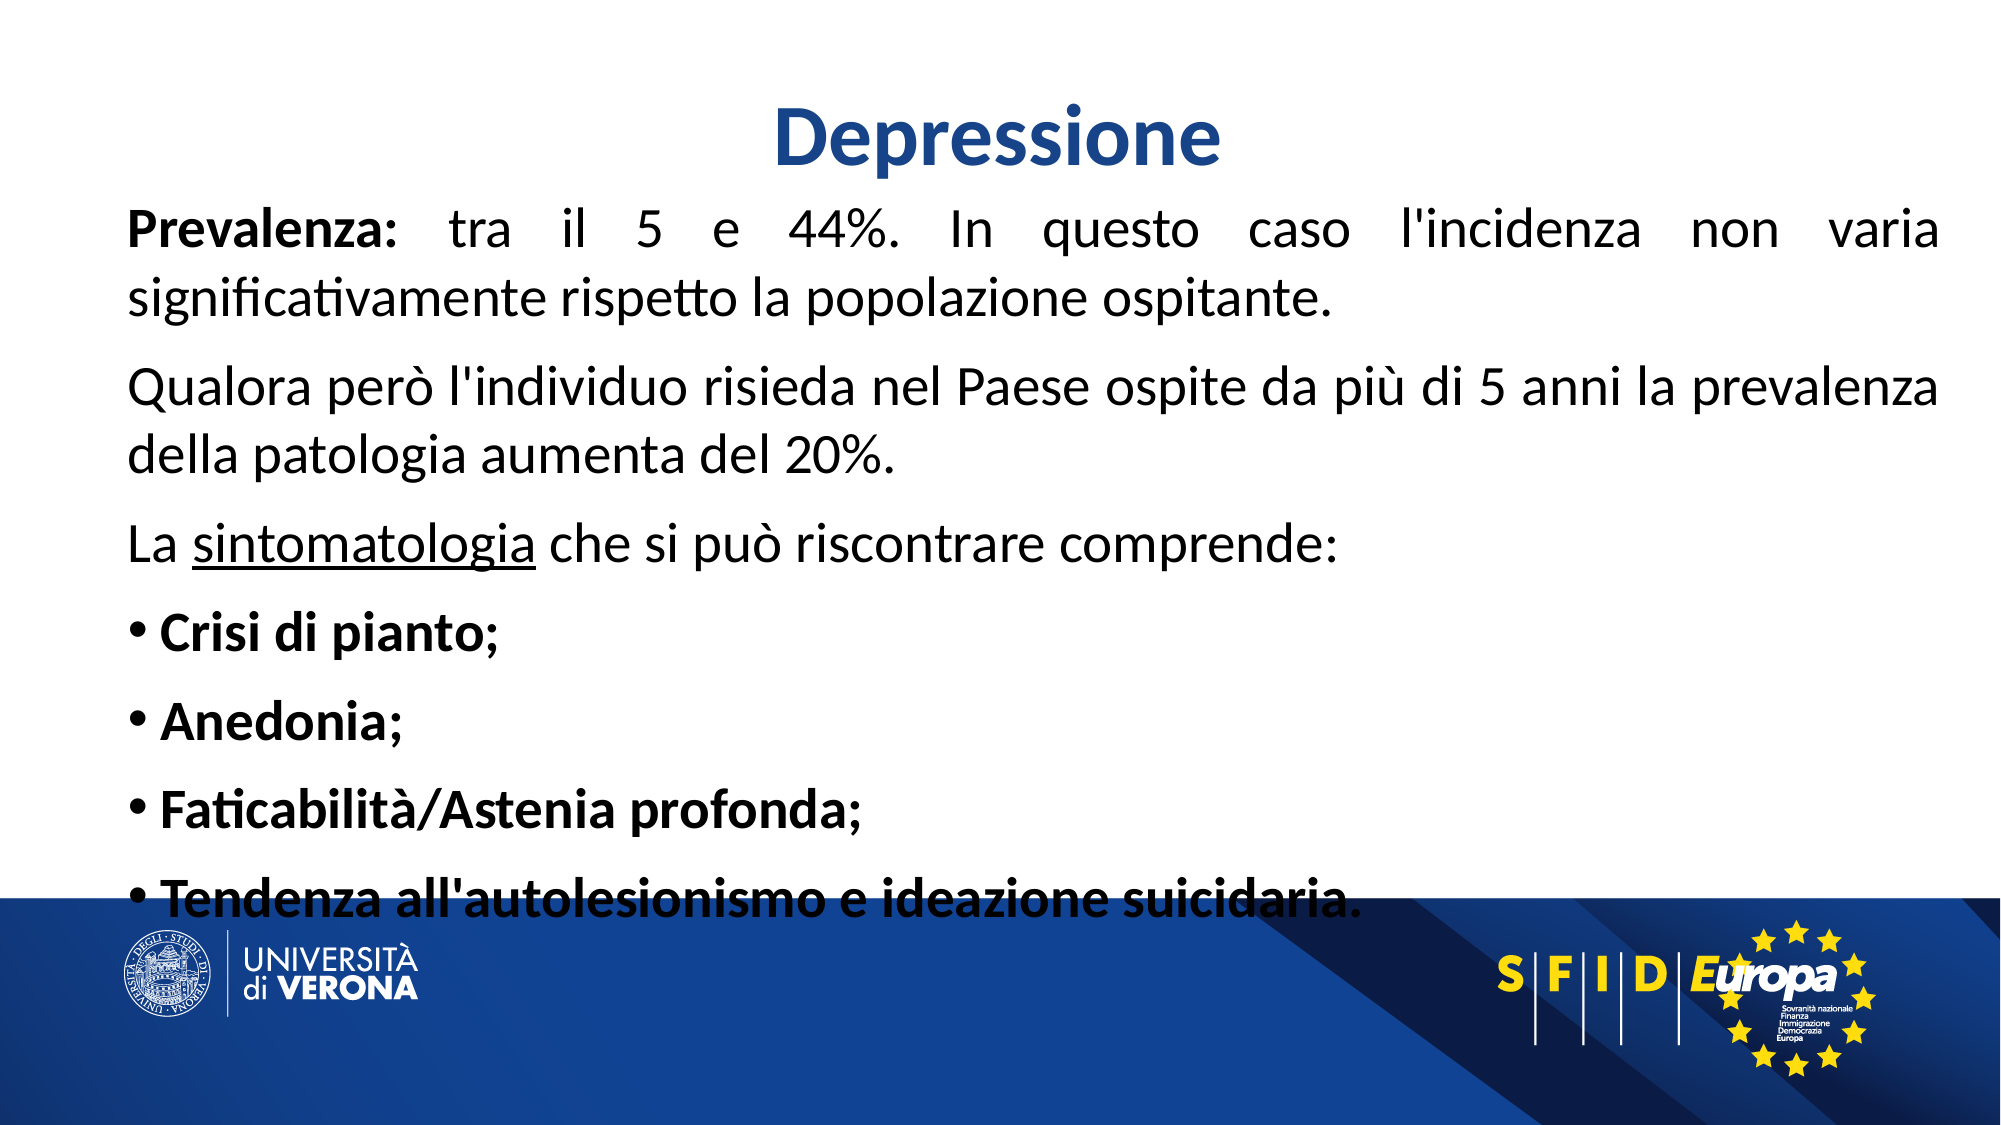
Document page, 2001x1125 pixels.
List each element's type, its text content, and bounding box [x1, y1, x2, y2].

list Prevalenza: tra il 5 e 44%. In questo caso l'incidenza non varia significativamente rispetto la popolazione ospitante. Qualora però l'individuo risieda nel Paese ospite da più di 5 anni la prevalenza della patologia aumenta del 20%. La sintomatologia che si può riscontrare comprende: Crisi di pianto; Anedonia; Faticabilità/Astenia profonda; Tendenza all'autolesionismo e ideazione suicidaria. [127, 190, 1942, 935]
title Depressione [124, 90, 1872, 266]
picture [0, 0, 2001, 1125]
